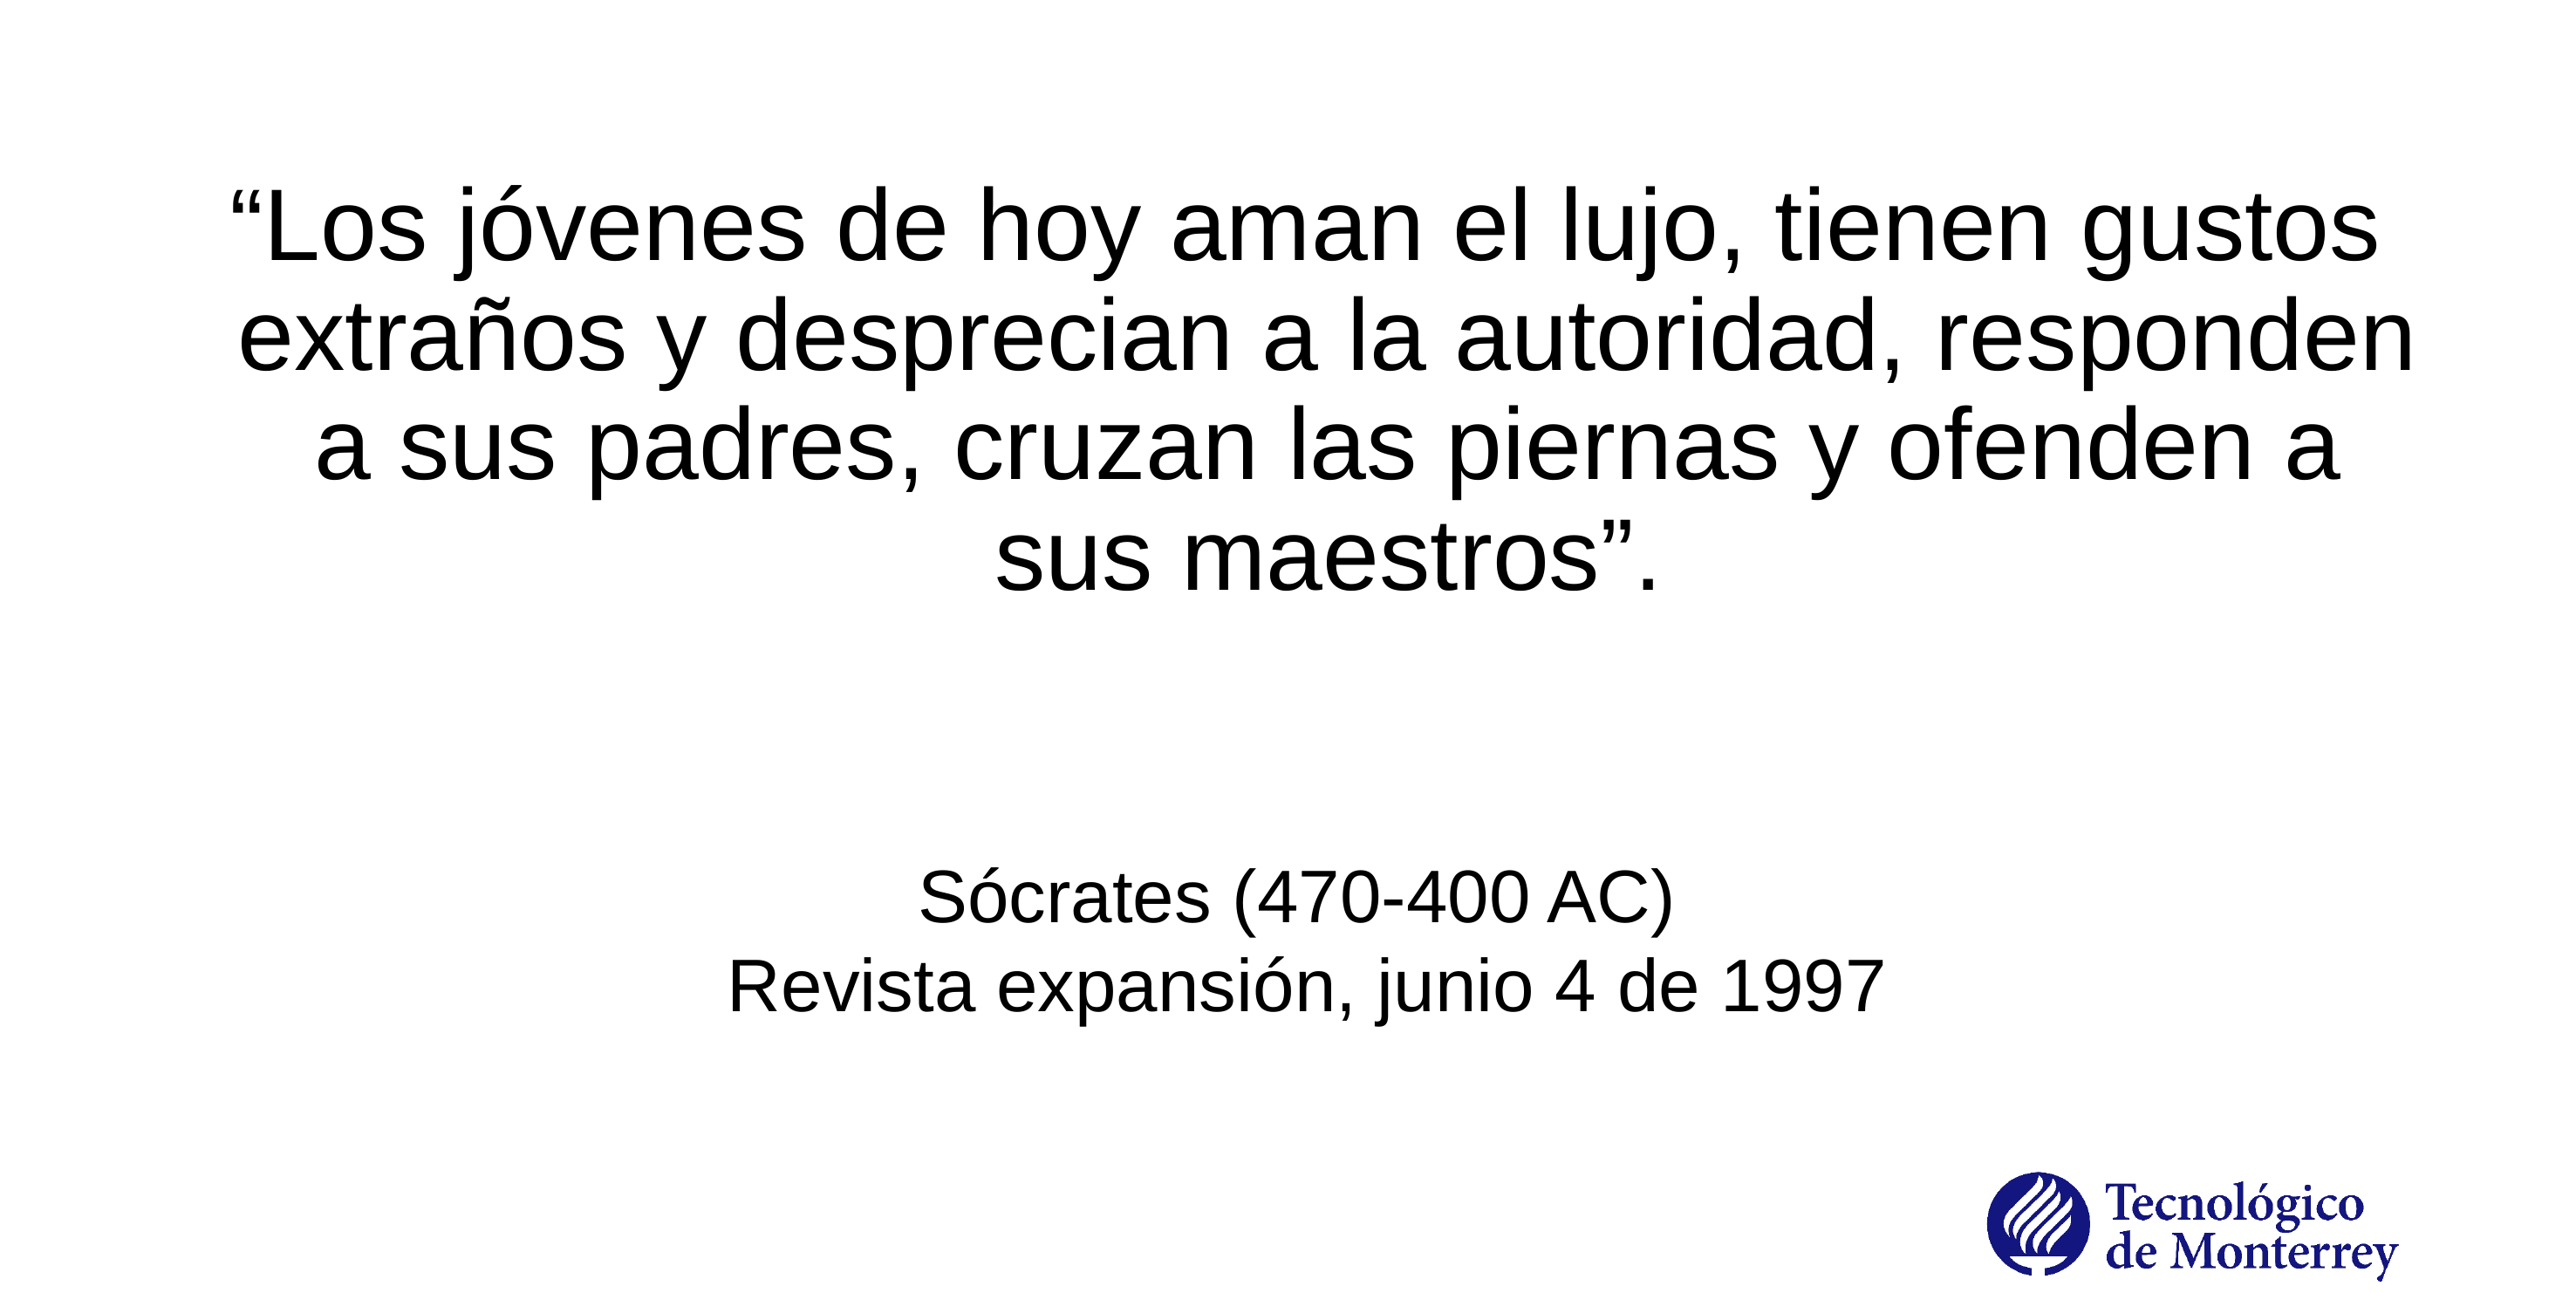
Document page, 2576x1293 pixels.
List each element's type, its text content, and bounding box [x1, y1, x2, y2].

picture [1986, 1172, 2399, 1282]
text_box Sócrates (470-400 AC) Revista expansión, junio 4 de 1997 [639, 841, 1976, 1034]
list “Los jóvenes de hoy aman el lujo, tienen gustos extraños y desprecian a la autoridad, responden a sus padres, cruzan las piernas y ofenden a sus maestros”. [176, 165, 2439, 694]
